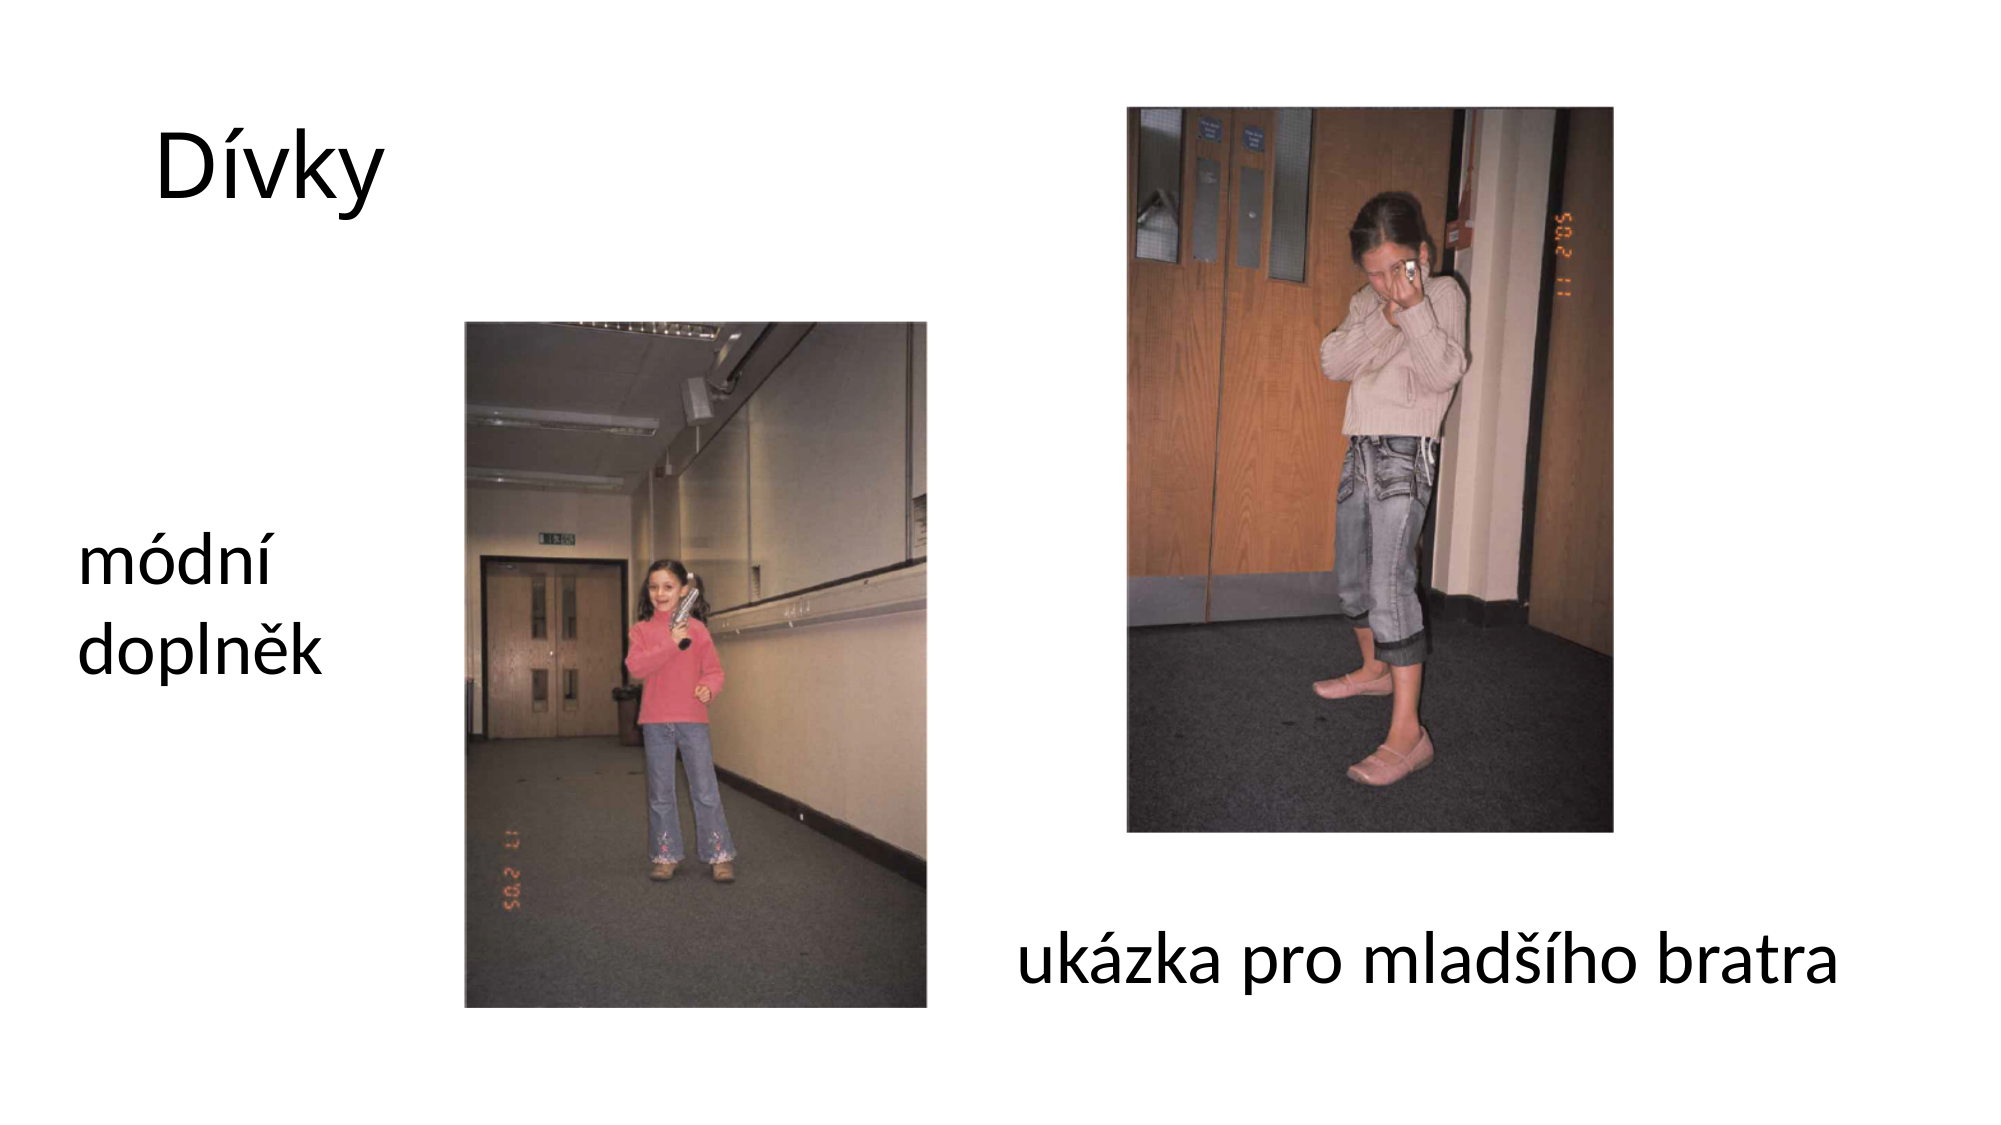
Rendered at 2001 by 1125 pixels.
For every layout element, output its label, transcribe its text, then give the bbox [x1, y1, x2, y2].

title Dívky [137, 59, 1863, 278]
text_box módní doplněk [62, 502, 371, 697]
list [453, 308, 937, 1023]
text_box ukázka pro mladšího bratra [1001, 901, 1863, 1007]
picture [1118, 84, 1627, 856]
